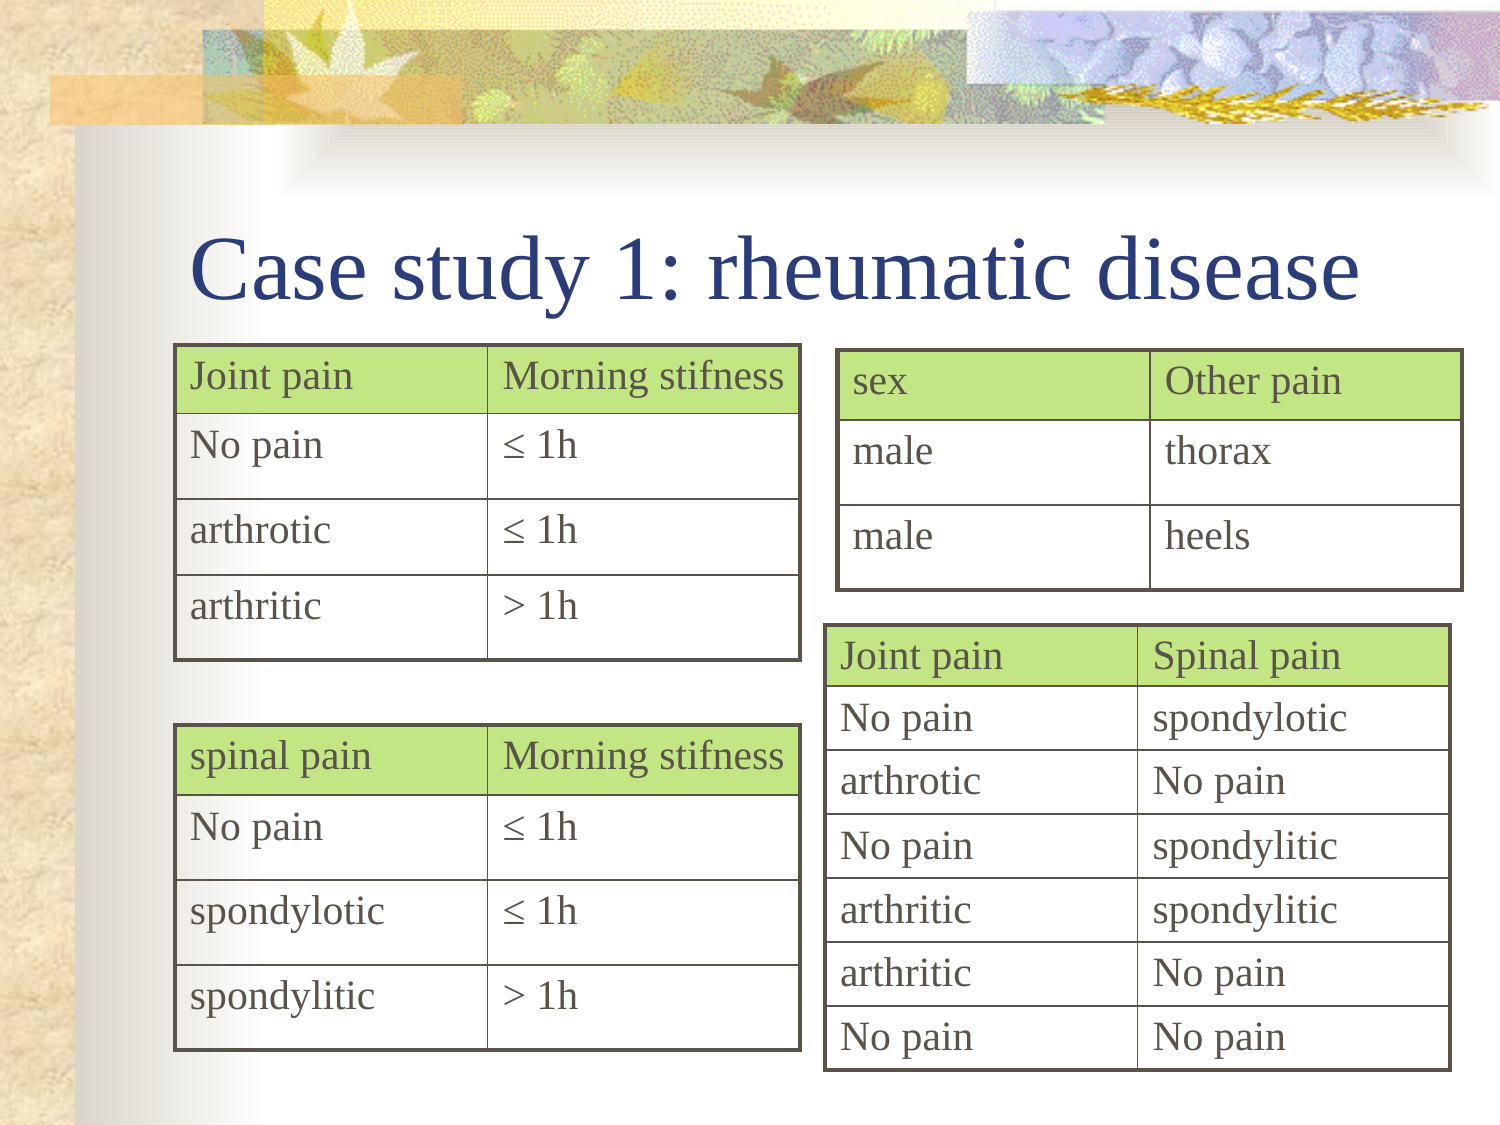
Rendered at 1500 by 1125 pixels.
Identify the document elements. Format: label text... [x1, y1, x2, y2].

table_cell spondylotic [1138, 687, 1448, 749]
picture [0, 0, 1500, 1125]
table_cell heels [1151, 506, 1460, 588]
table_cell No pain [1138, 751, 1448, 813]
table_cell thorax [1151, 421, 1460, 504]
title Case study 1: rheumatic disease [174, 137, 1451, 326]
table_cell > 1h [488, 576, 798, 658]
table_header Spinal pain [1138, 627, 1448, 685]
table_cell > 1h [488, 966, 798, 1048]
table_cell spondylitic [1138, 815, 1448, 877]
table_cell No pain [177, 796, 487, 879]
table_header Other pain [1151, 352, 1460, 419]
table_cell No pain [827, 1007, 1137, 1068]
table_header Joint pain [827, 627, 1137, 685]
table_cell ≤ 1h [488, 796, 798, 879]
table_cell arthrotic [827, 751, 1137, 813]
table_cell spondylotic [177, 881, 487, 964]
table_cell spondylitic [1138, 879, 1448, 941]
table_header spinal pain [177, 727, 487, 794]
table_header Morning stifness [488, 347, 798, 413]
table_cell ≤ 1h [488, 414, 798, 498]
table_cell ≤ 1h [488, 881, 798, 964]
table_header Joint pain [177, 347, 487, 413]
table_cell male [840, 506, 1149, 588]
table_cell arthritic [177, 576, 487, 658]
table_cell arthritic [827, 943, 1137, 1005]
table_cell ≤ 1h [488, 500, 798, 574]
table_cell spondylitic [177, 966, 487, 1048]
table_cell arthrotic [177, 500, 487, 574]
table_cell No pain [1138, 1007, 1448, 1068]
table_cell No pain [827, 687, 1137, 749]
table_cell arthritic [827, 879, 1137, 941]
table_cell No pain [177, 414, 487, 498]
table_header Morning stifness [488, 727, 798, 794]
table_cell No pain [1138, 943, 1448, 1005]
table_cell male [840, 421, 1149, 504]
table_cell No pain [827, 815, 1137, 877]
table_header sex [840, 352, 1149, 419]
